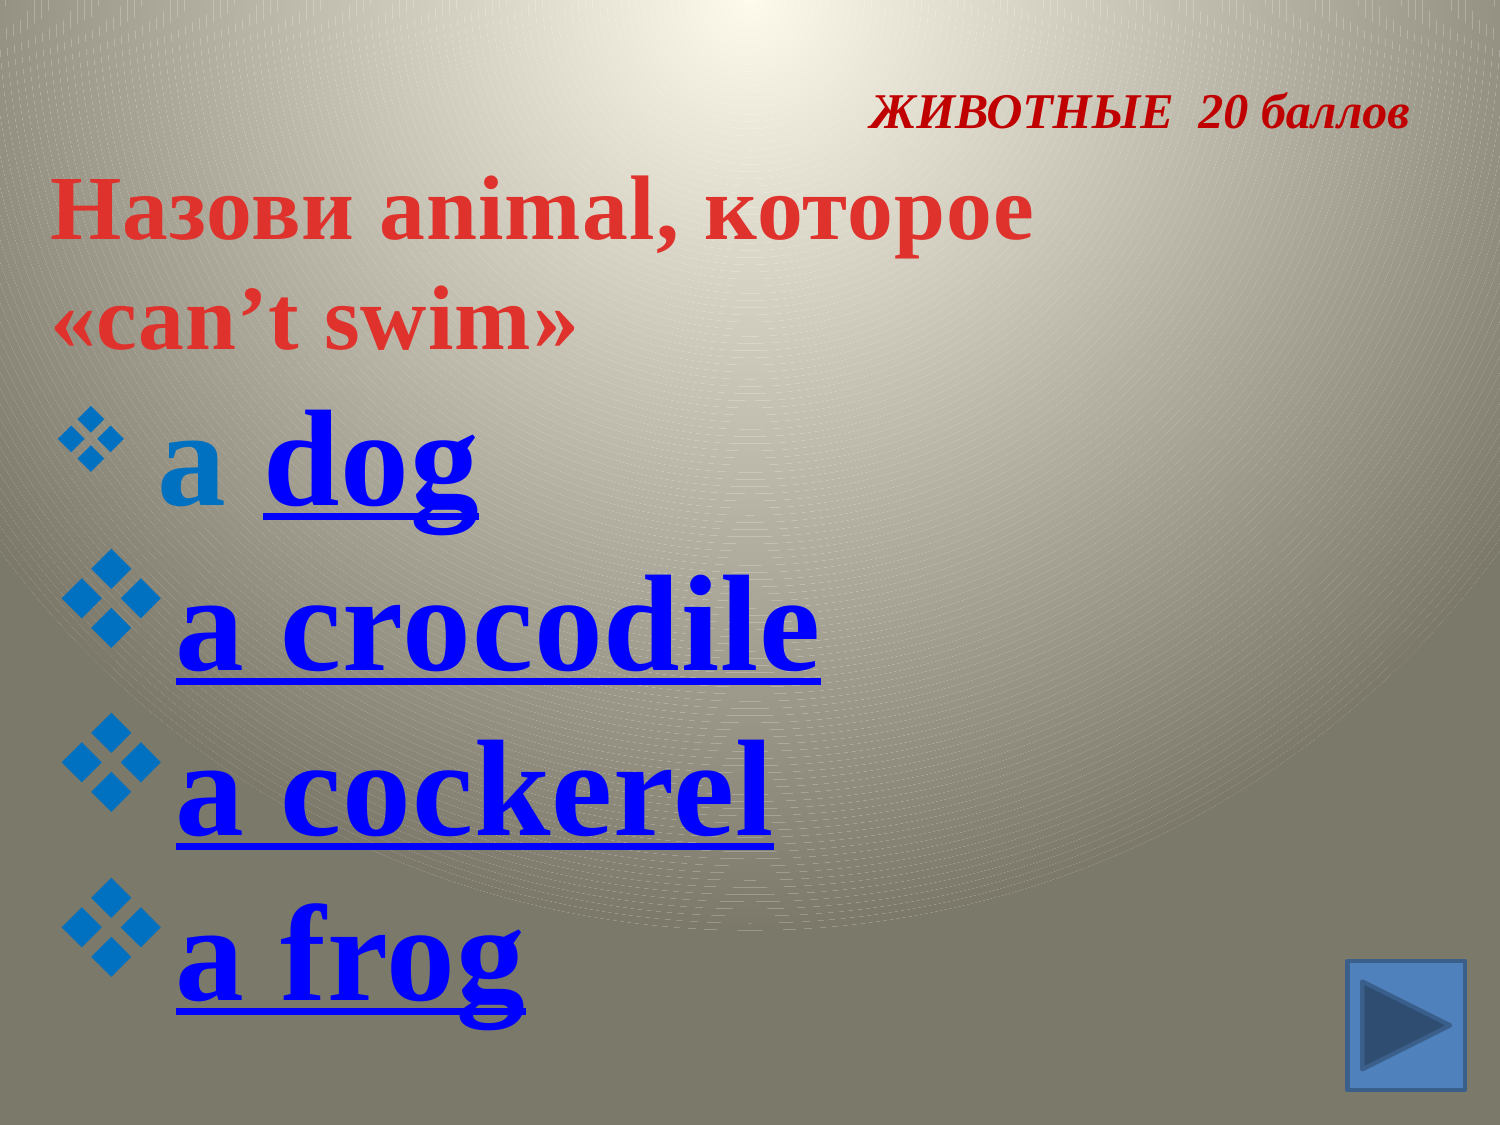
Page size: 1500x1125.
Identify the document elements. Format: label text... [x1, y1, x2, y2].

text_box Назови animal, которое «can’t swim» a dog a crocodile a cockerel a frog [35, 140, 1495, 1035]
text_box [1345, 959, 1467, 1092]
title ЖИВОТНЫЕ 20 баллов [75, 45, 1425, 140]
